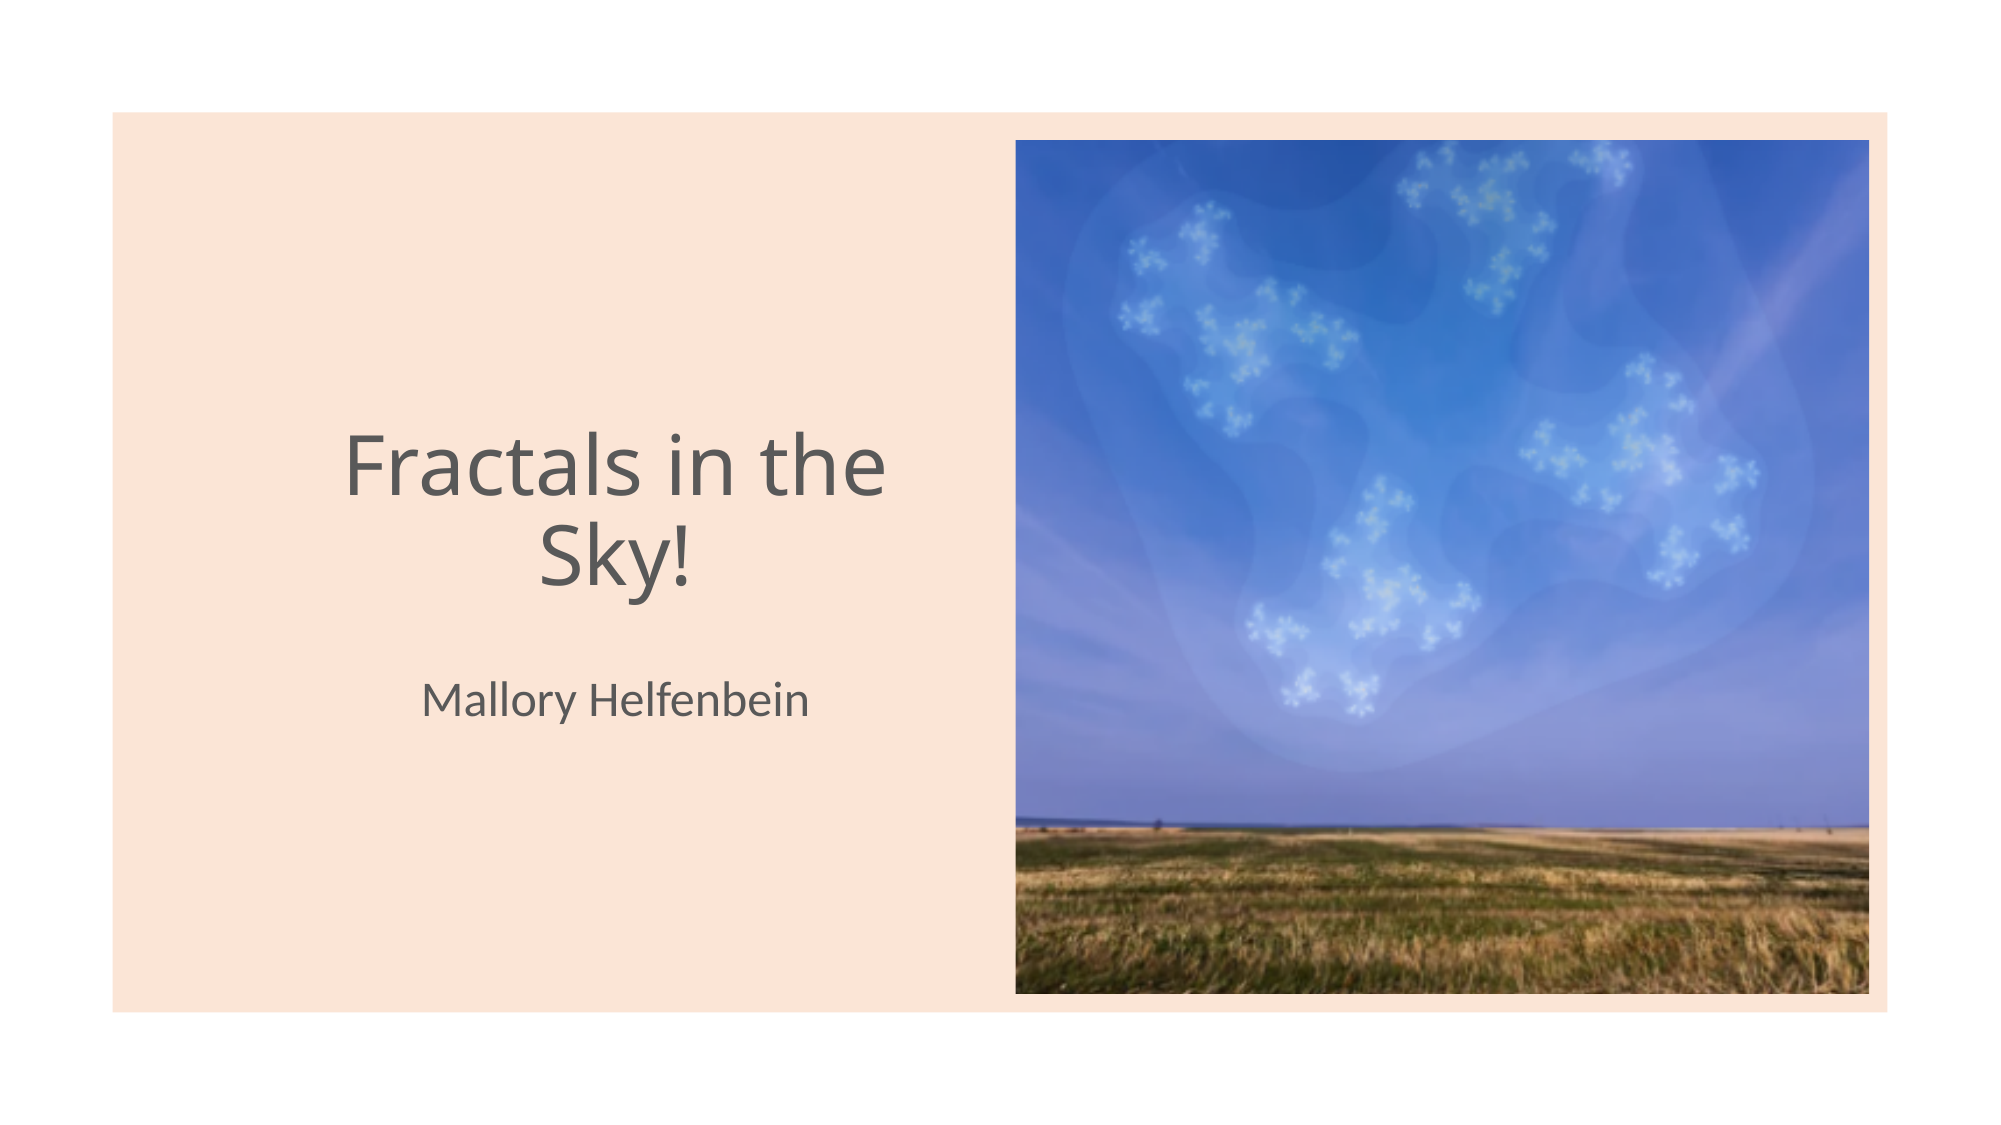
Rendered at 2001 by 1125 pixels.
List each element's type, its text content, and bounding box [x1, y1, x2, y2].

subtitle Mallory Helfenbein [241, 666, 990, 899]
picture [1015, 140, 1870, 994]
text_box [111, 111, 1888, 1013]
title Fractals in the Sky! [241, 226, 990, 612]
text_box [0, 0, 2000, 1125]
